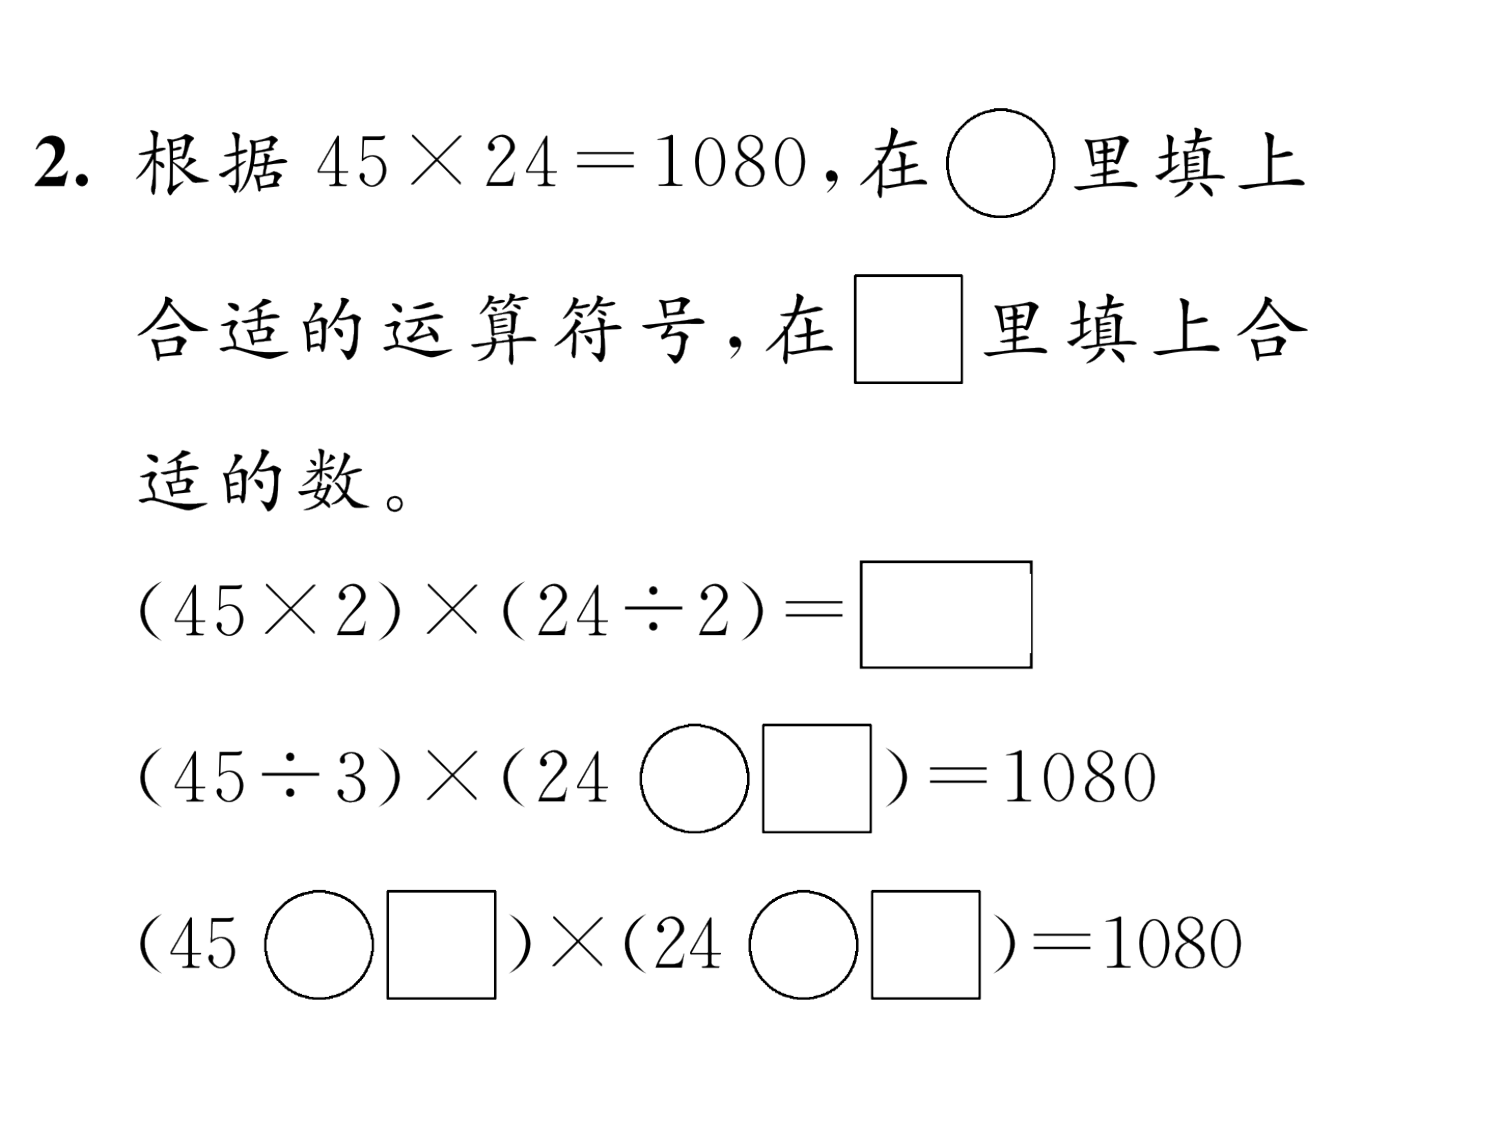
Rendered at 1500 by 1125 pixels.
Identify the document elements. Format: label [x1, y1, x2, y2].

picture [29, 78, 1447, 1030]
